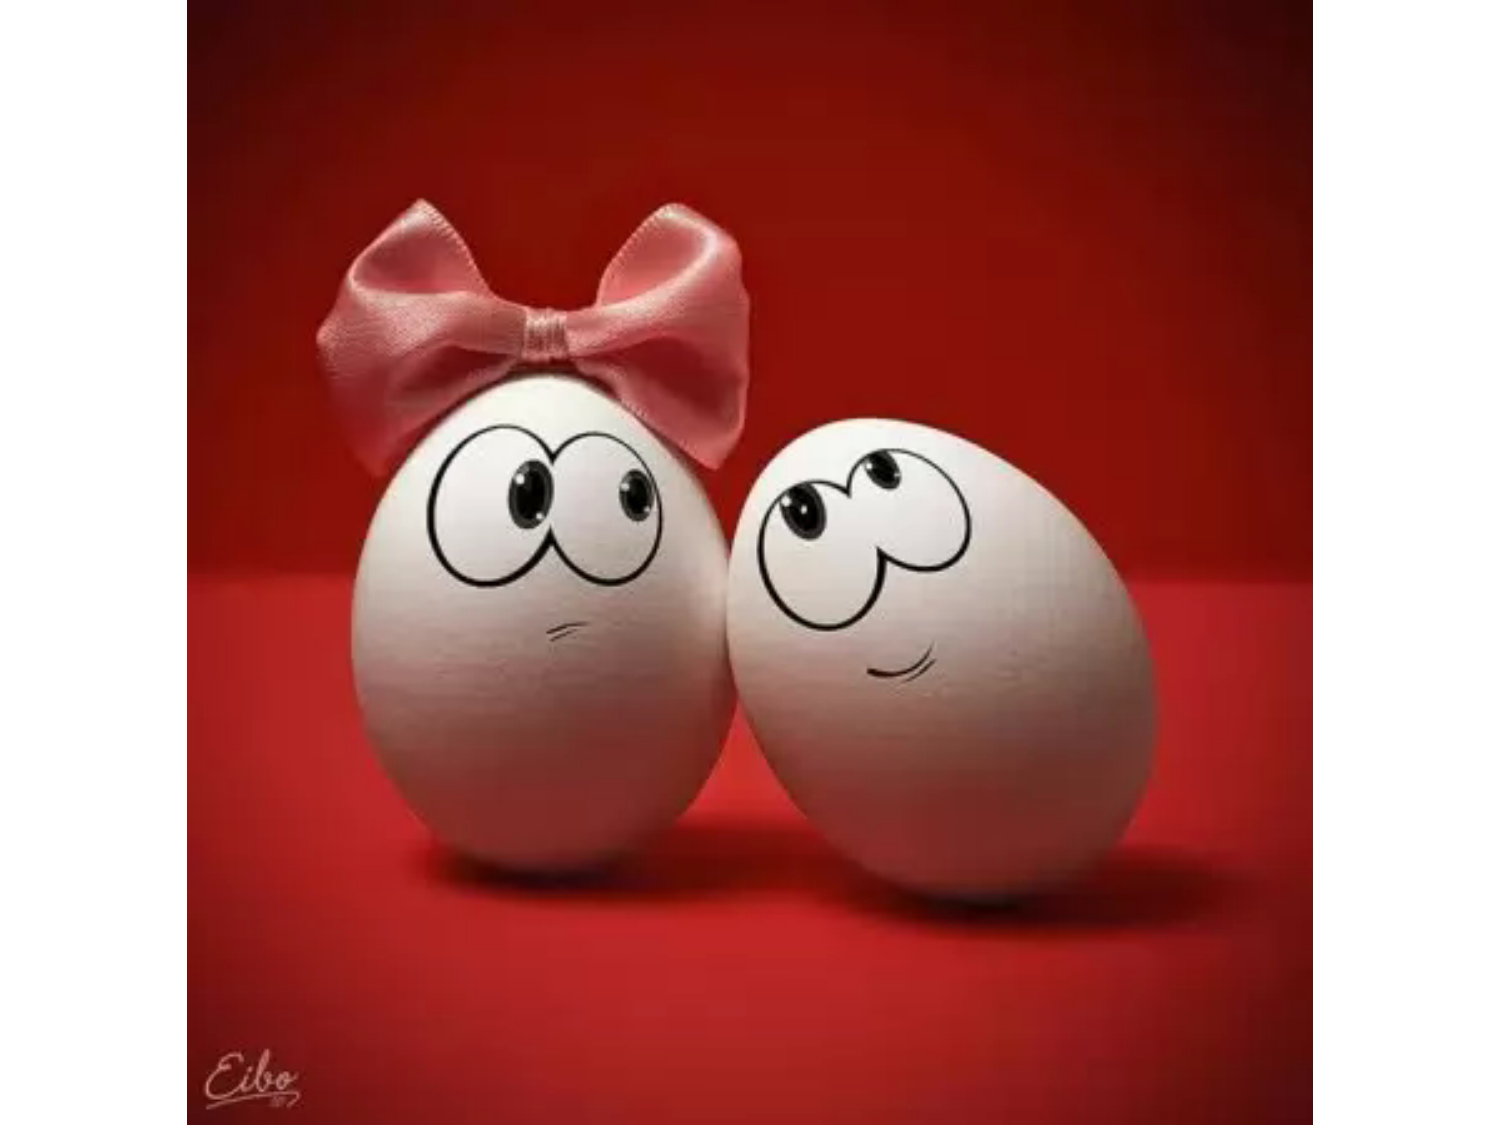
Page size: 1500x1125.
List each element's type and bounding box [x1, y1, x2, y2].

picture [187, 0, 1313, 1125]
